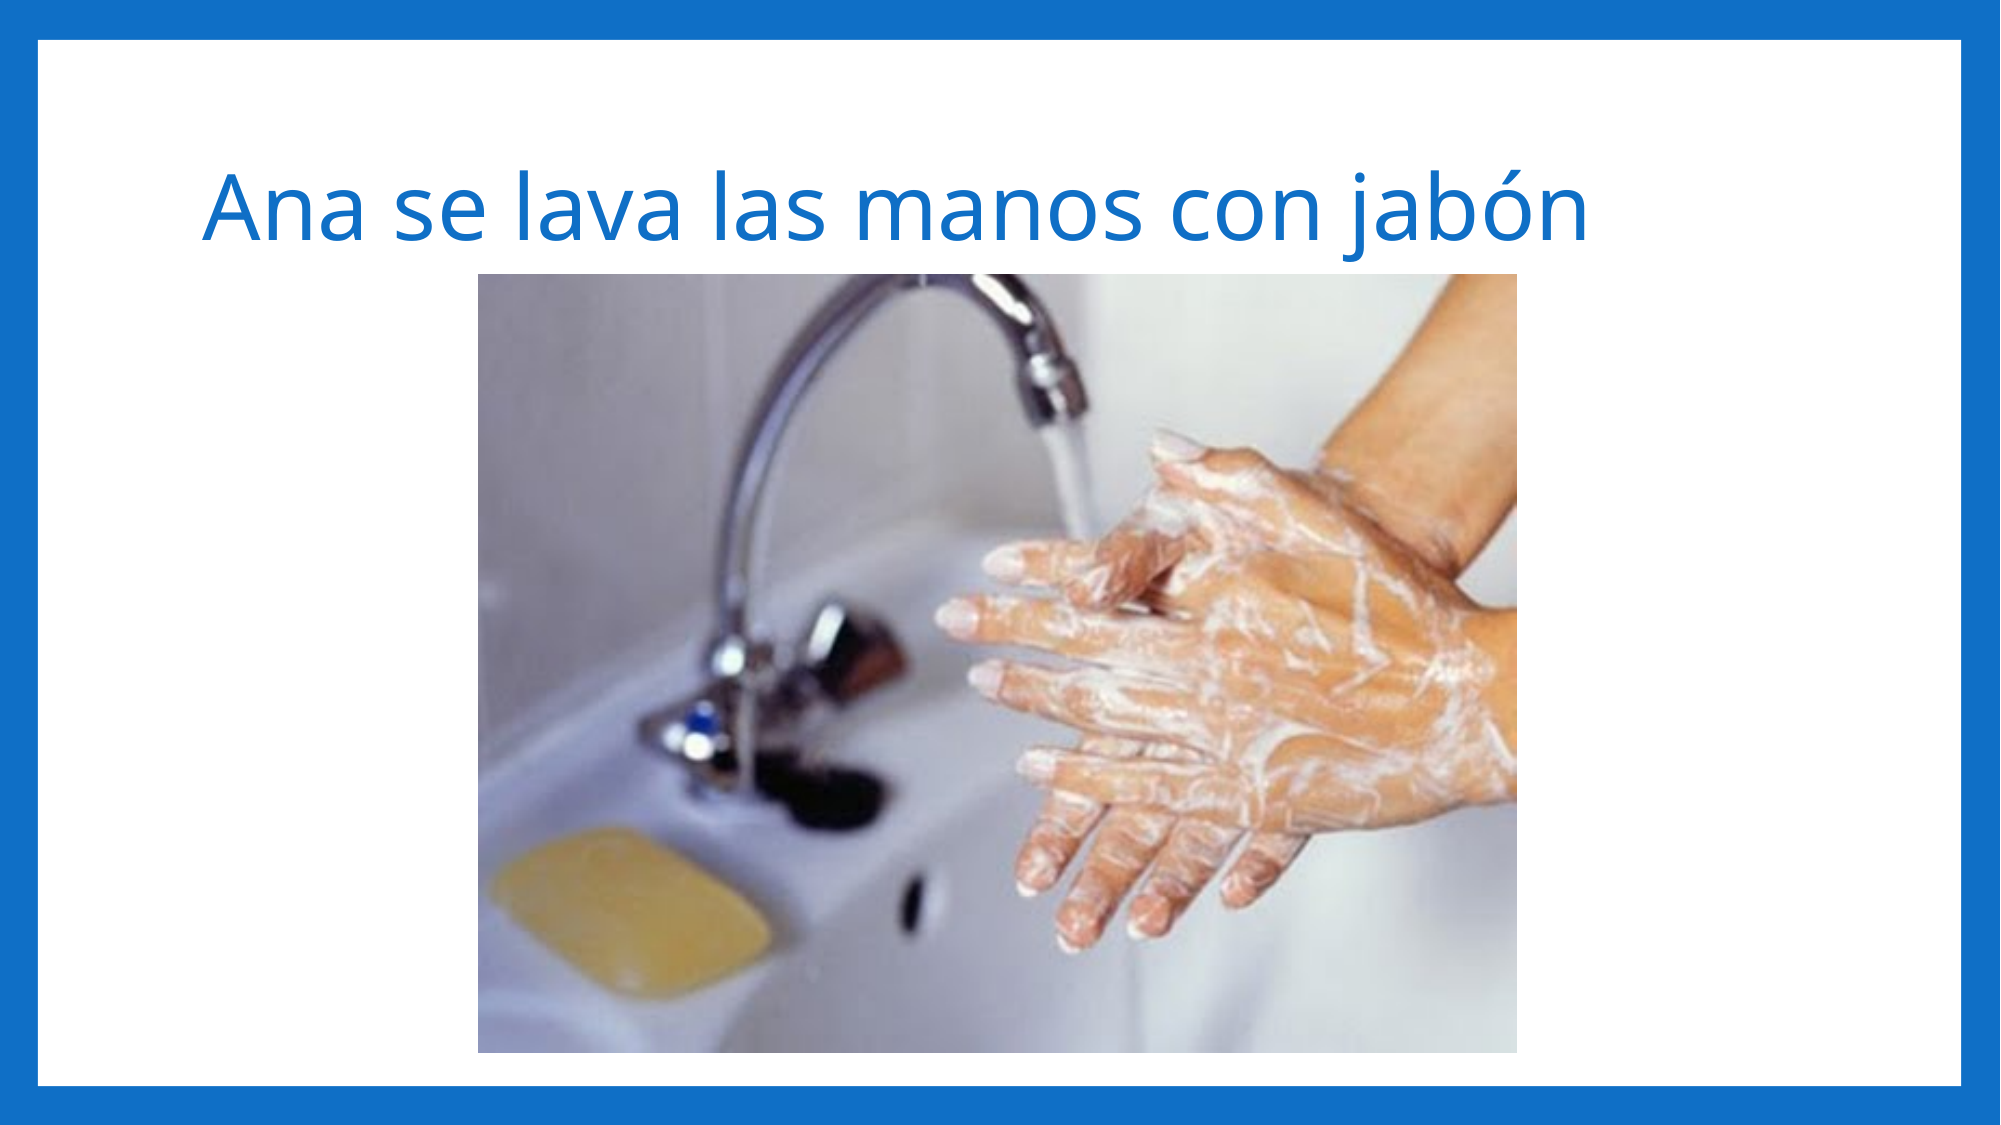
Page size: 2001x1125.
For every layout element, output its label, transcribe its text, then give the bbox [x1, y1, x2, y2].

picture [478, 274, 1517, 1053]
title Ana se lava las manos con jabón [187, 99, 1808, 323]
